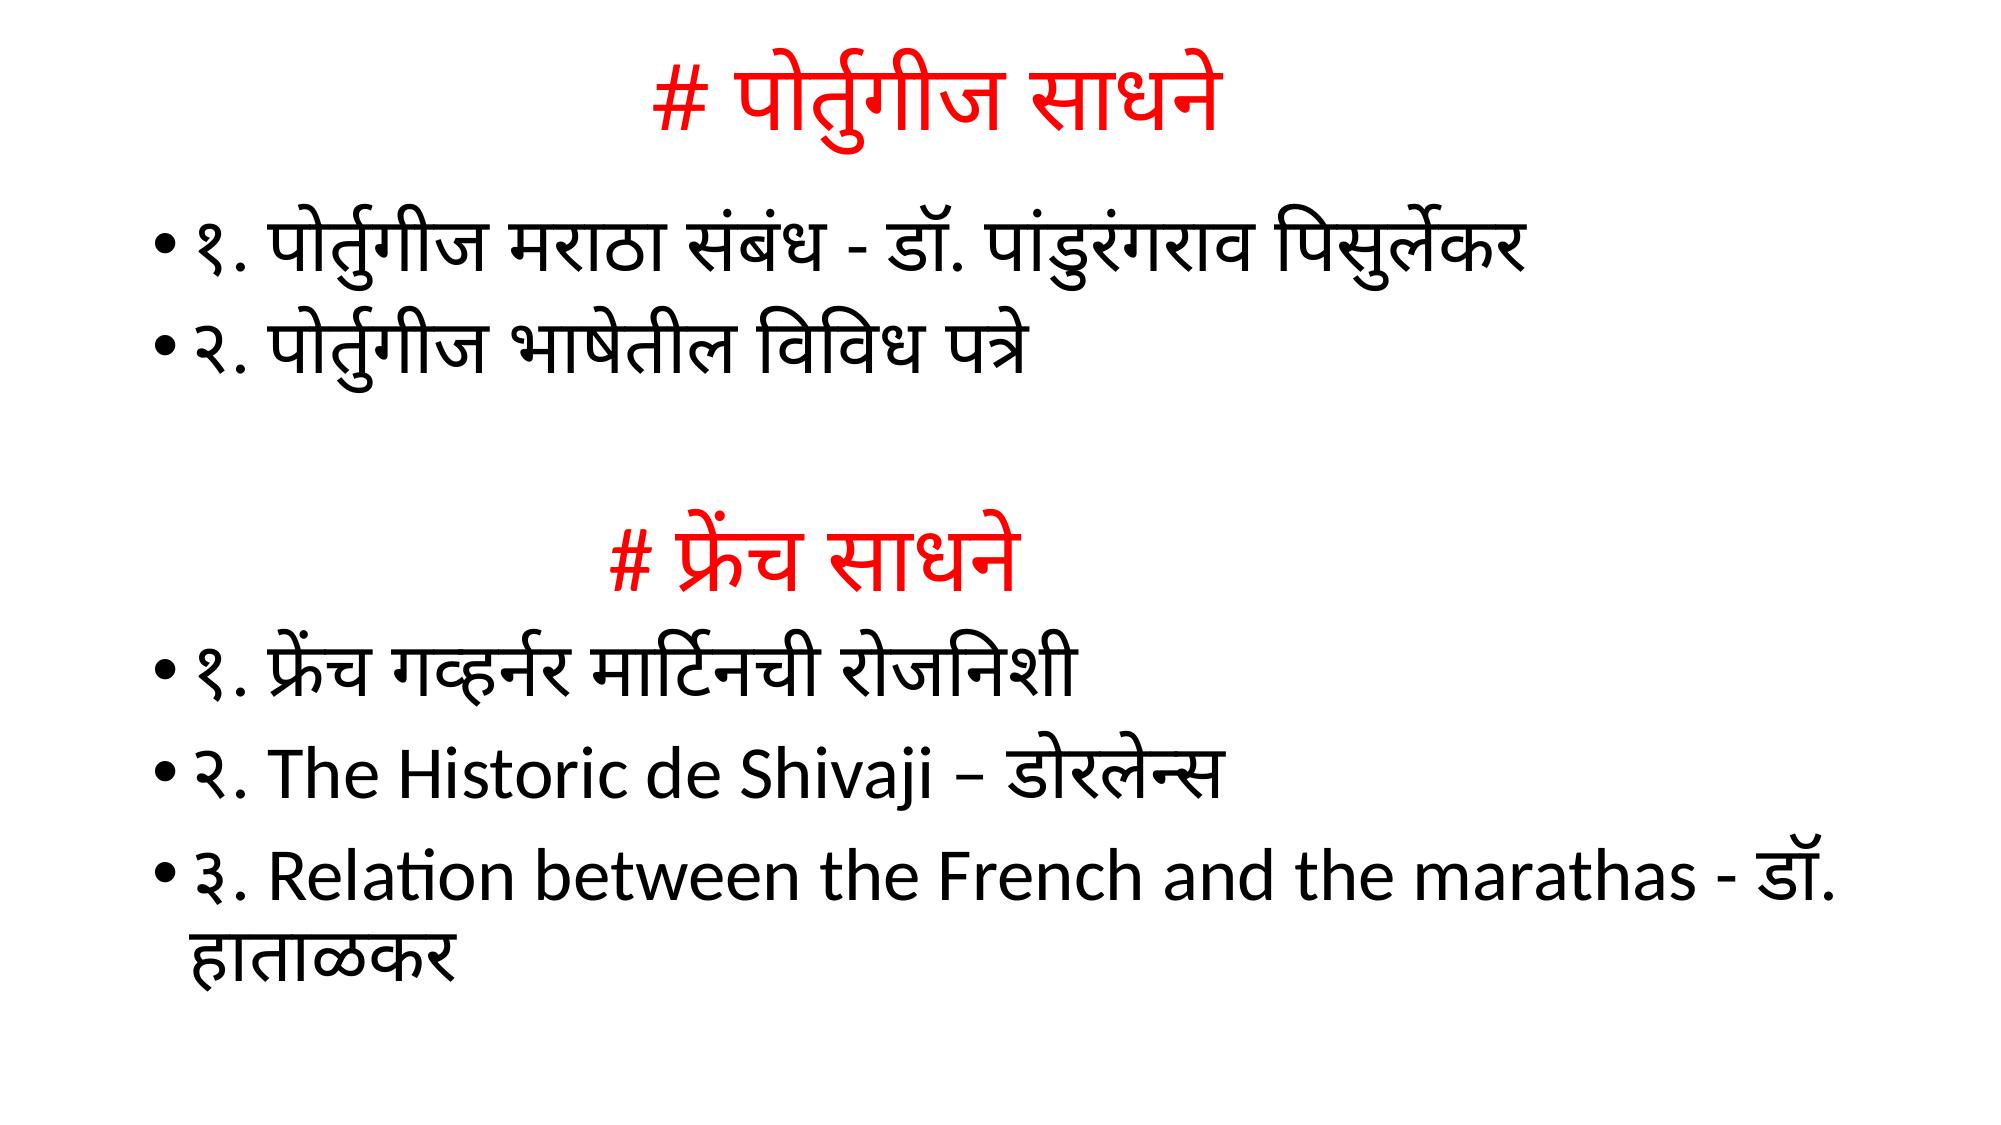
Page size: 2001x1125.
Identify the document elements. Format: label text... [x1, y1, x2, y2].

title # पोर्तुगीज साधने [137, 27, 1863, 174]
list १. पोर्तुगीज मराठा संबंध - डॉ. पांडुरंगराव पिसुर्लेकर २. पोर्तुगीज भाषेतील विविध पत्रे # फ्रेंच साधने १. फ्रेंच गव्हर्नर मार्टिनची रोजनिशी २. The Historic de Shivaji – डोरलेन्स ३. Relation between the French and the marathas - डॉ. हाताळकर [137, 199, 1863, 1063]
